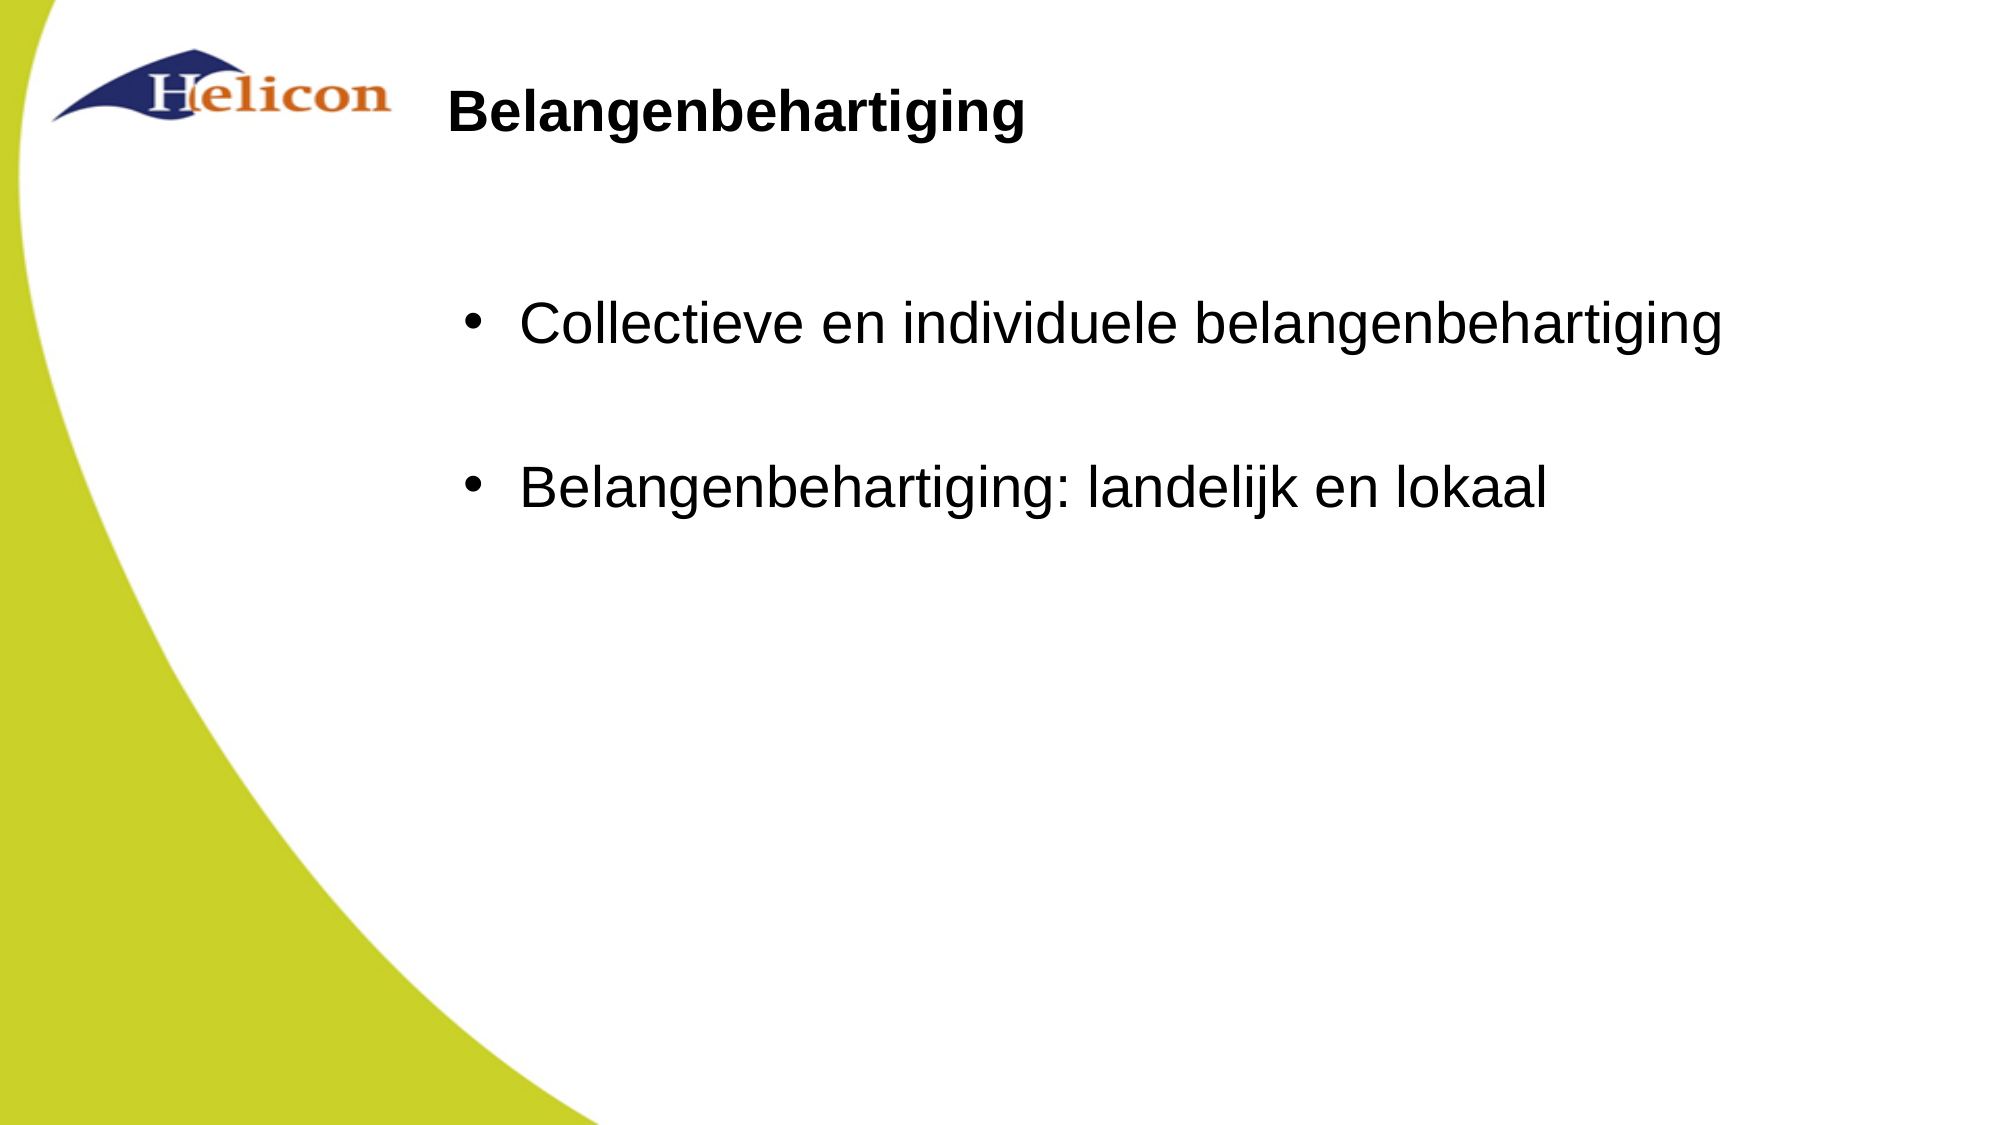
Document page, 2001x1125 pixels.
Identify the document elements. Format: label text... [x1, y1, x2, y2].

picture [0, 0, 2000, 1125]
title Belangenbehartiging [432, 54, 1887, 161]
list Collectieve en individuele belangenbehartiging Belangenbehartiging: landelijk en lokaal [448, 196, 1900, 1005]
